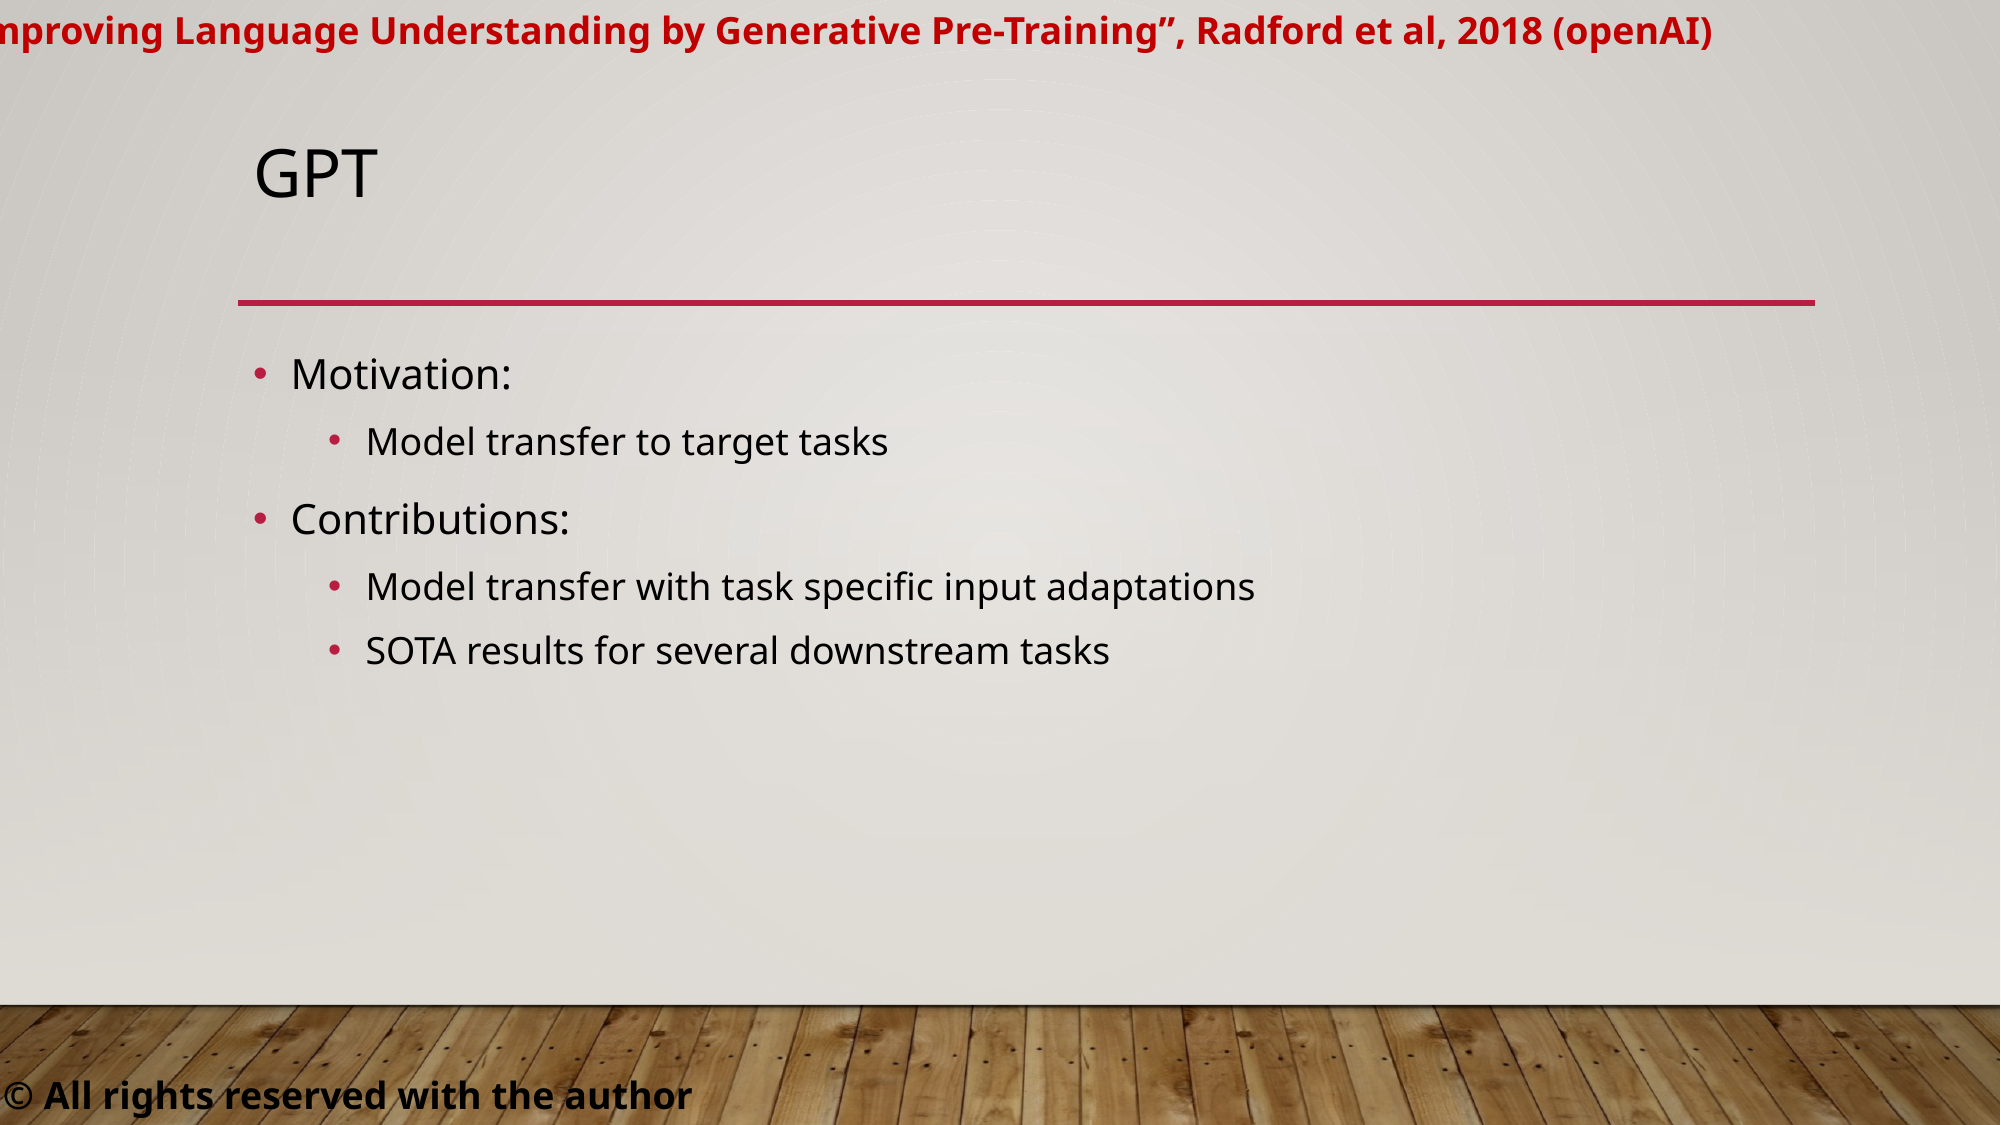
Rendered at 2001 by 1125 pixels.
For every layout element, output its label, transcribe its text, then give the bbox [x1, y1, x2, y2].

list Motivation: Model transfer to target tasks Contributions: Model transfer with task specific input adaptations SOTA results for several downstream tasks [238, 330, 1814, 897]
picture [0, 1005, 2000, 1125]
title GPT [238, 131, 1814, 305]
text_box © All rights reserved with the author [0, 1064, 709, 1125]
text_box Improving Language Understanding by Generative Pre-Training”, Radford et al, 2018 (openAI) [0, 0, 1730, 60]
